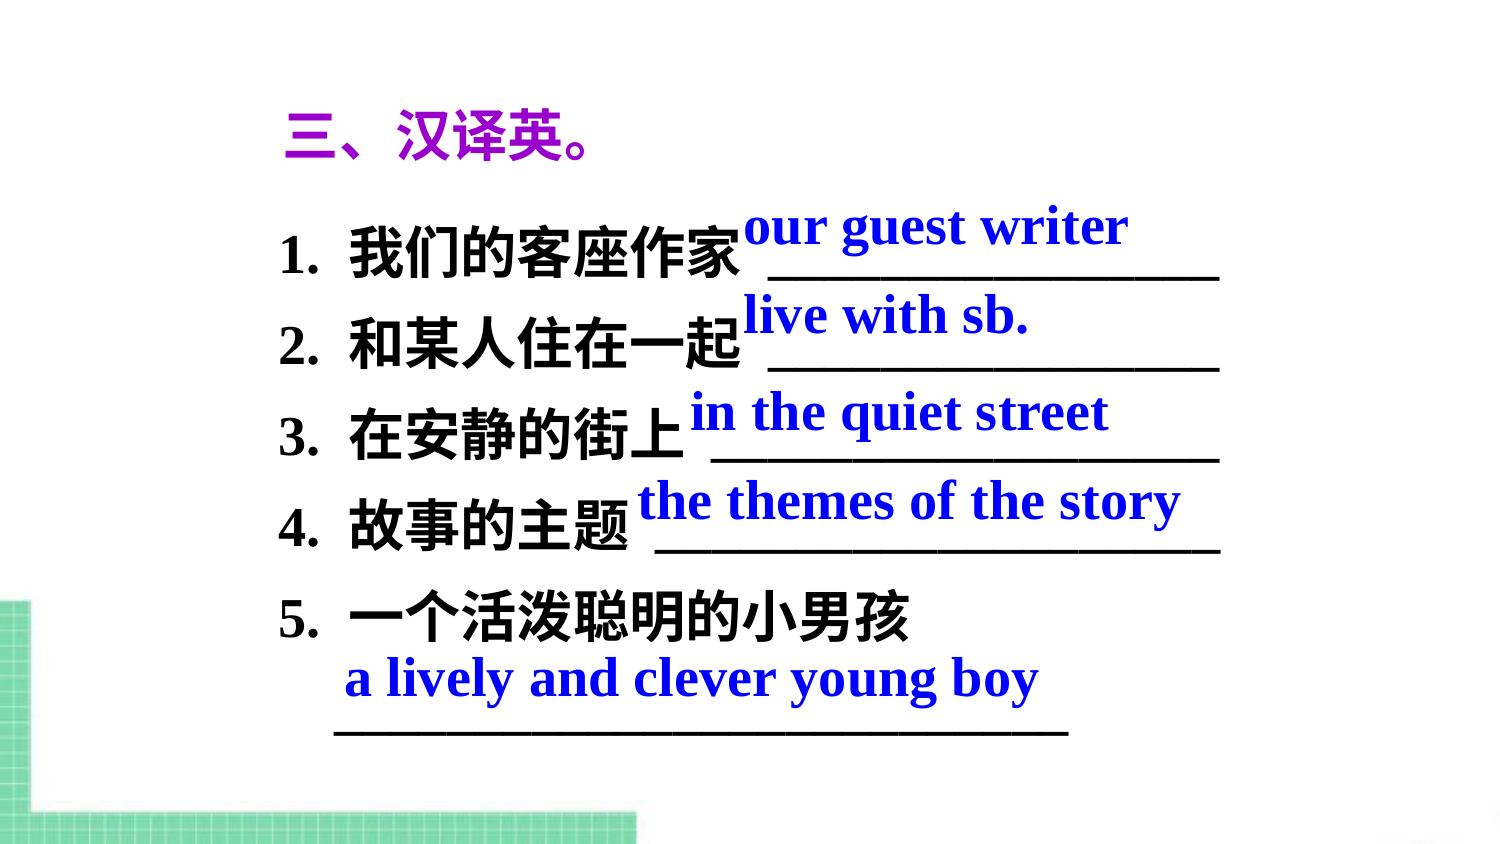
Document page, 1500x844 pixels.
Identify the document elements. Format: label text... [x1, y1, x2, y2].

picture [0, 0, 1500, 844]
text_box 三、汉译英。 [271, 94, 786, 173]
text_box a lively and clever young boy [333, 634, 1176, 714]
text_box our guest writer [732, 182, 1210, 262]
text_box 1. 我们的客座作家 ________________ 2. 和某人住在一起 ________________ 3. 在安静的街上 __________________ 4. 故事的主题 ____________________ 5. 一个活泼聪明的小男孩 __________________________ [267, 187, 1283, 746]
text_box the themes of the story [626, 457, 1345, 536]
text_box live with sb. [732, 272, 1131, 351]
text_box in the quiet street [679, 368, 1211, 448]
